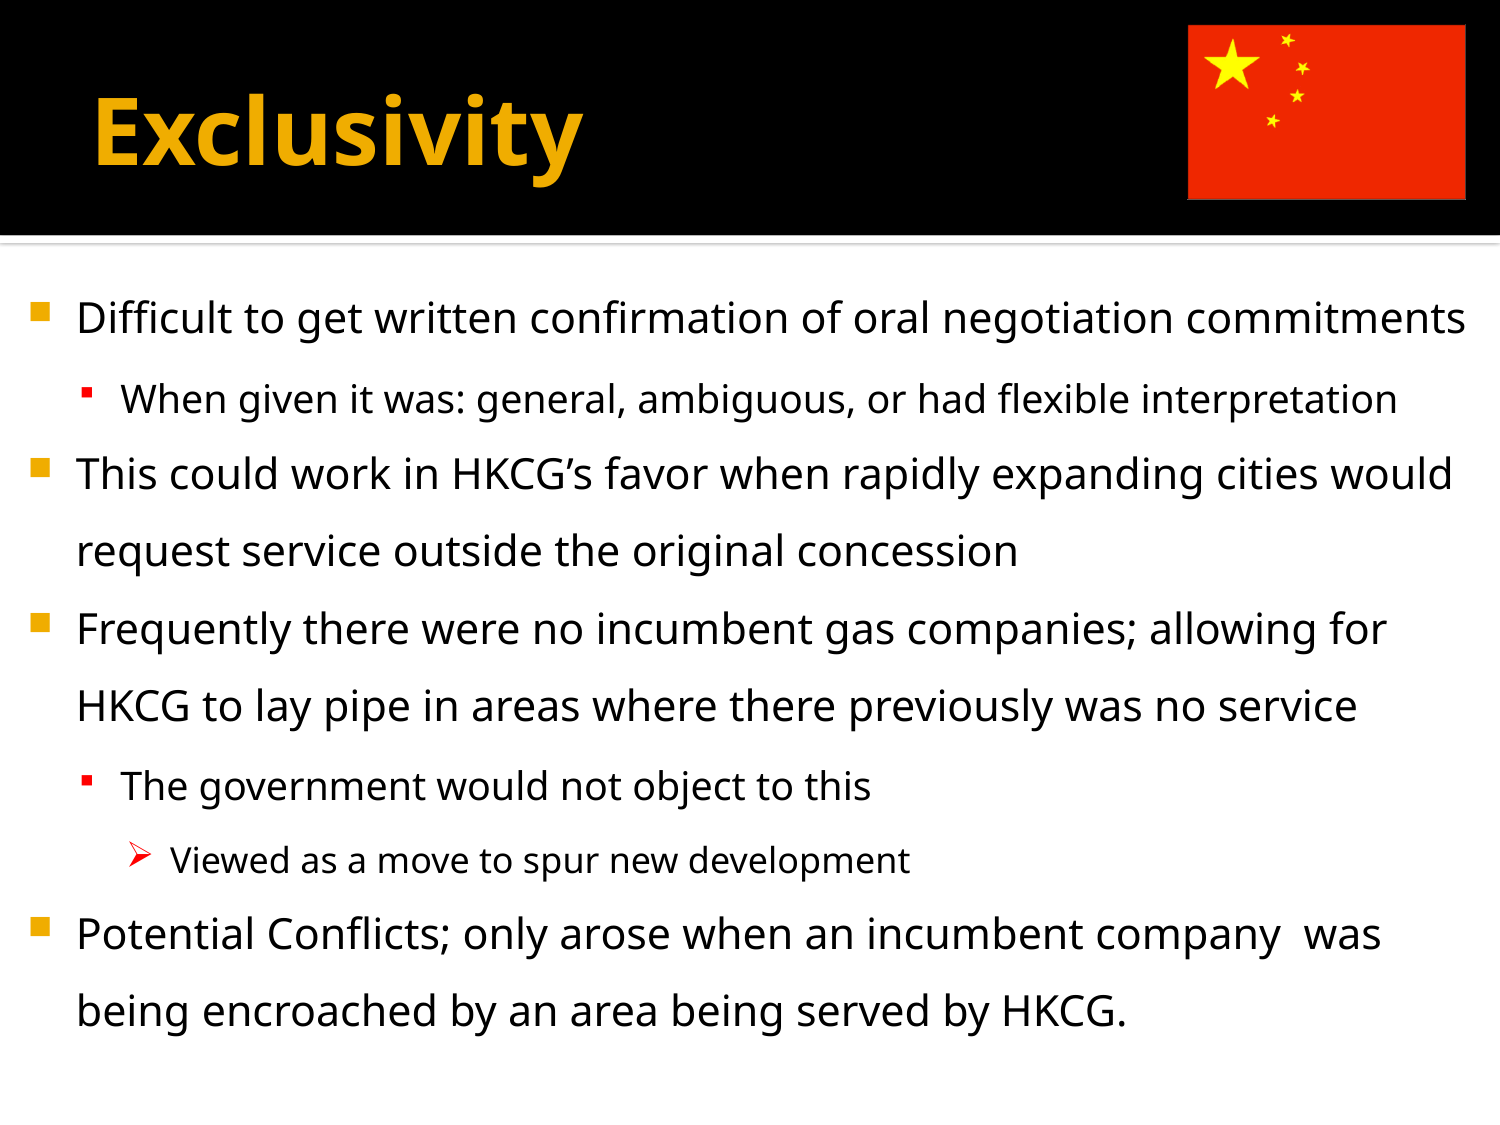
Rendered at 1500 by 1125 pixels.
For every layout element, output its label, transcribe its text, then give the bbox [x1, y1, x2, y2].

list Difficult to get written confirmation of oral negotiation commitments When given it was: general, ambiguous, or had flexible interpretation This could work in HKCG’s favor when rapidly expanding cities would request service outside the original concession Frequently there were no incumbent gas companies; allowing for HKCG to lay pipe in areas where there previously was no service The government would not object to this Viewed as a move to spur new development Potential Conflicts; only arose when an incumbent company was being encroached by an area being served by HKCG. [0, 249, 1500, 1125]
title Exclusivity [75, 25, 1425, 231]
picture [1187, 24, 1466, 200]
